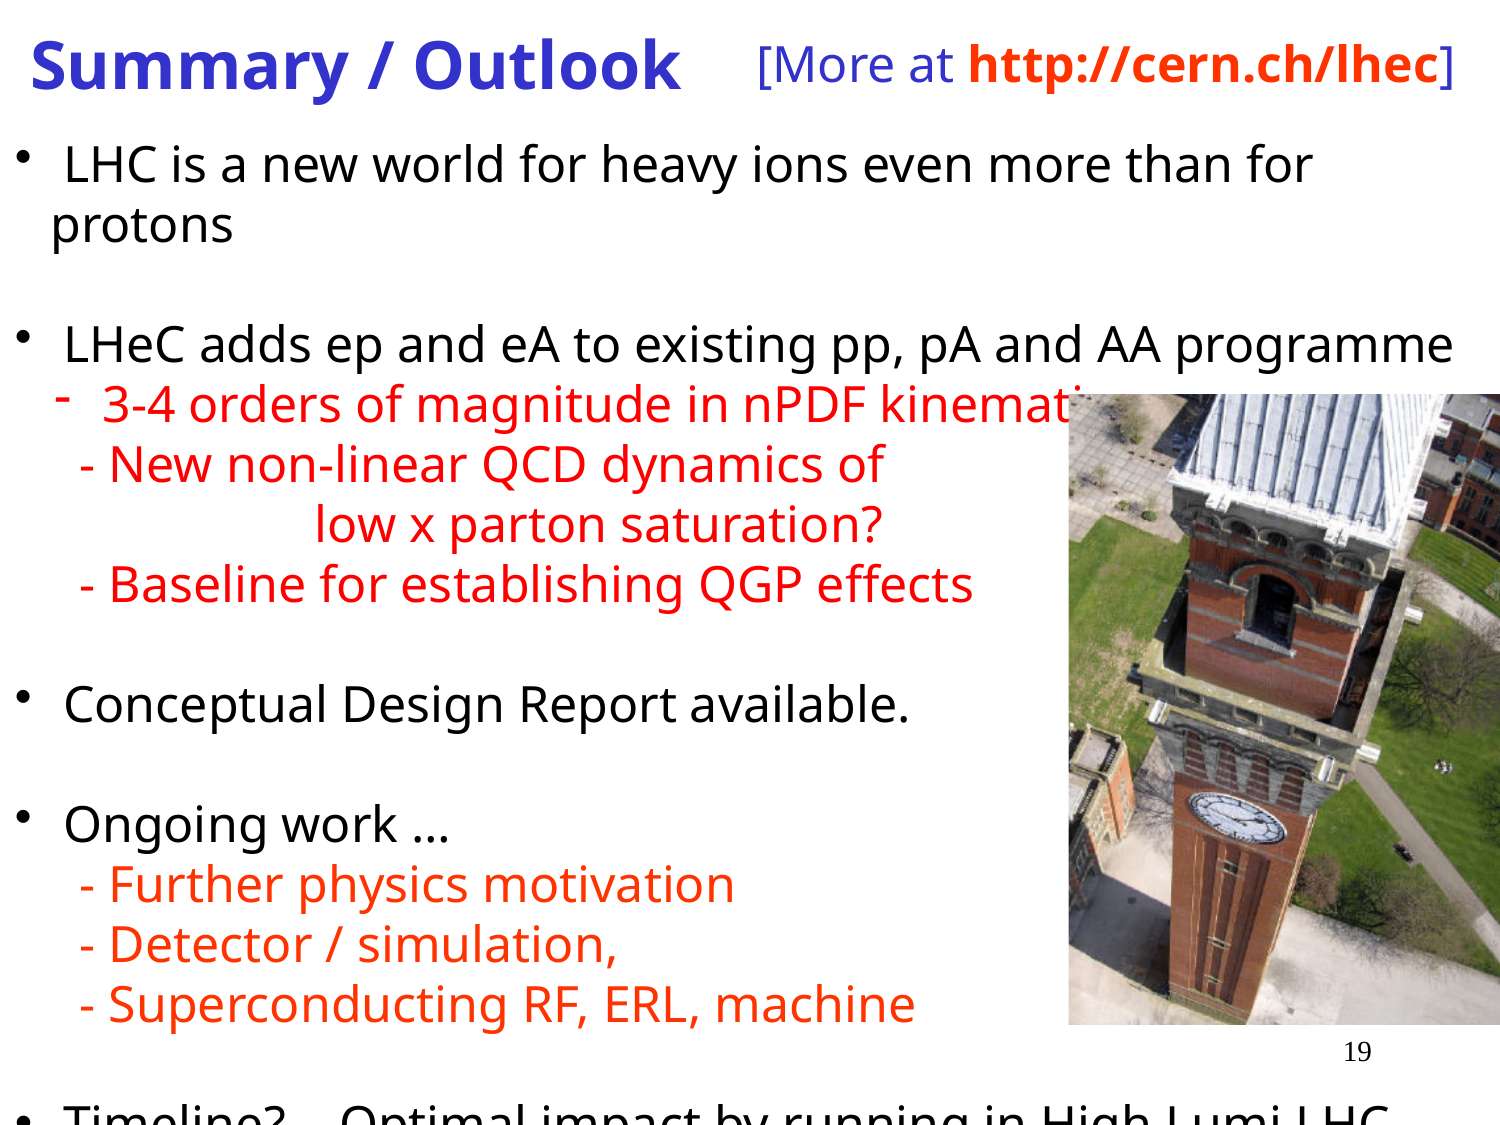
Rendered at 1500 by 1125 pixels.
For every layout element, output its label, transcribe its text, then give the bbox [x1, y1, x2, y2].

text_box [More at http://cern.ch/lhec] [741, 24, 1471, 100]
picture [1068, 393, 1500, 1026]
title Summary / Outlook [0, 24, 713, 101]
text_box LHC is a new world for heavy ions even more than for protons LHeC adds ep and eA to existing pp, pA and AA programme 3-4 orders of magnitude in nPDF kinematic range - New non-linear QCD dynamics of low x parton saturation? - Baseline for establishing QGP effects Conceptual Design Report available. Ongoing work … - Further physics motivation - Detector / simulation, - Superconducting RF, ERL, machine Timeline?... Optimal impact by running in High Lumi LHC Phase [0, 124, 1500, 1125]
slide_number 19 [1074, 1034, 1388, 1101]
